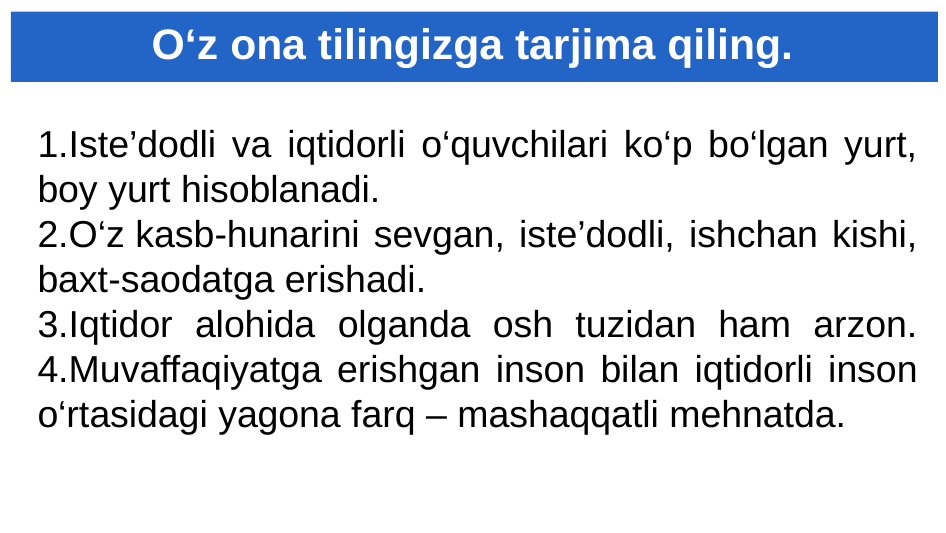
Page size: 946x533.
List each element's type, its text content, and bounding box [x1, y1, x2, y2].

text_box 1.Iste’dodli va iqtidorli o‘quvchilari ko‘p bo‘lgan yurt, boy yurt hisoblanadi. 2.O‘z kasb-hunarini sevgan, iste’dodli, ishchan kishi, baxt-saodatga erishadi. 3.Iqtidor alohida olganda osh tuzidan ham arzon. 4.Muvaffaqiyatga erishgan inson bilan iqtidorli inson o‘rtasidagi yagona farq – mashaqqatli mehnatda. [22, 112, 933, 443]
title O‘z ona tilingizga tarjima qiling. [49, 16, 897, 69]
